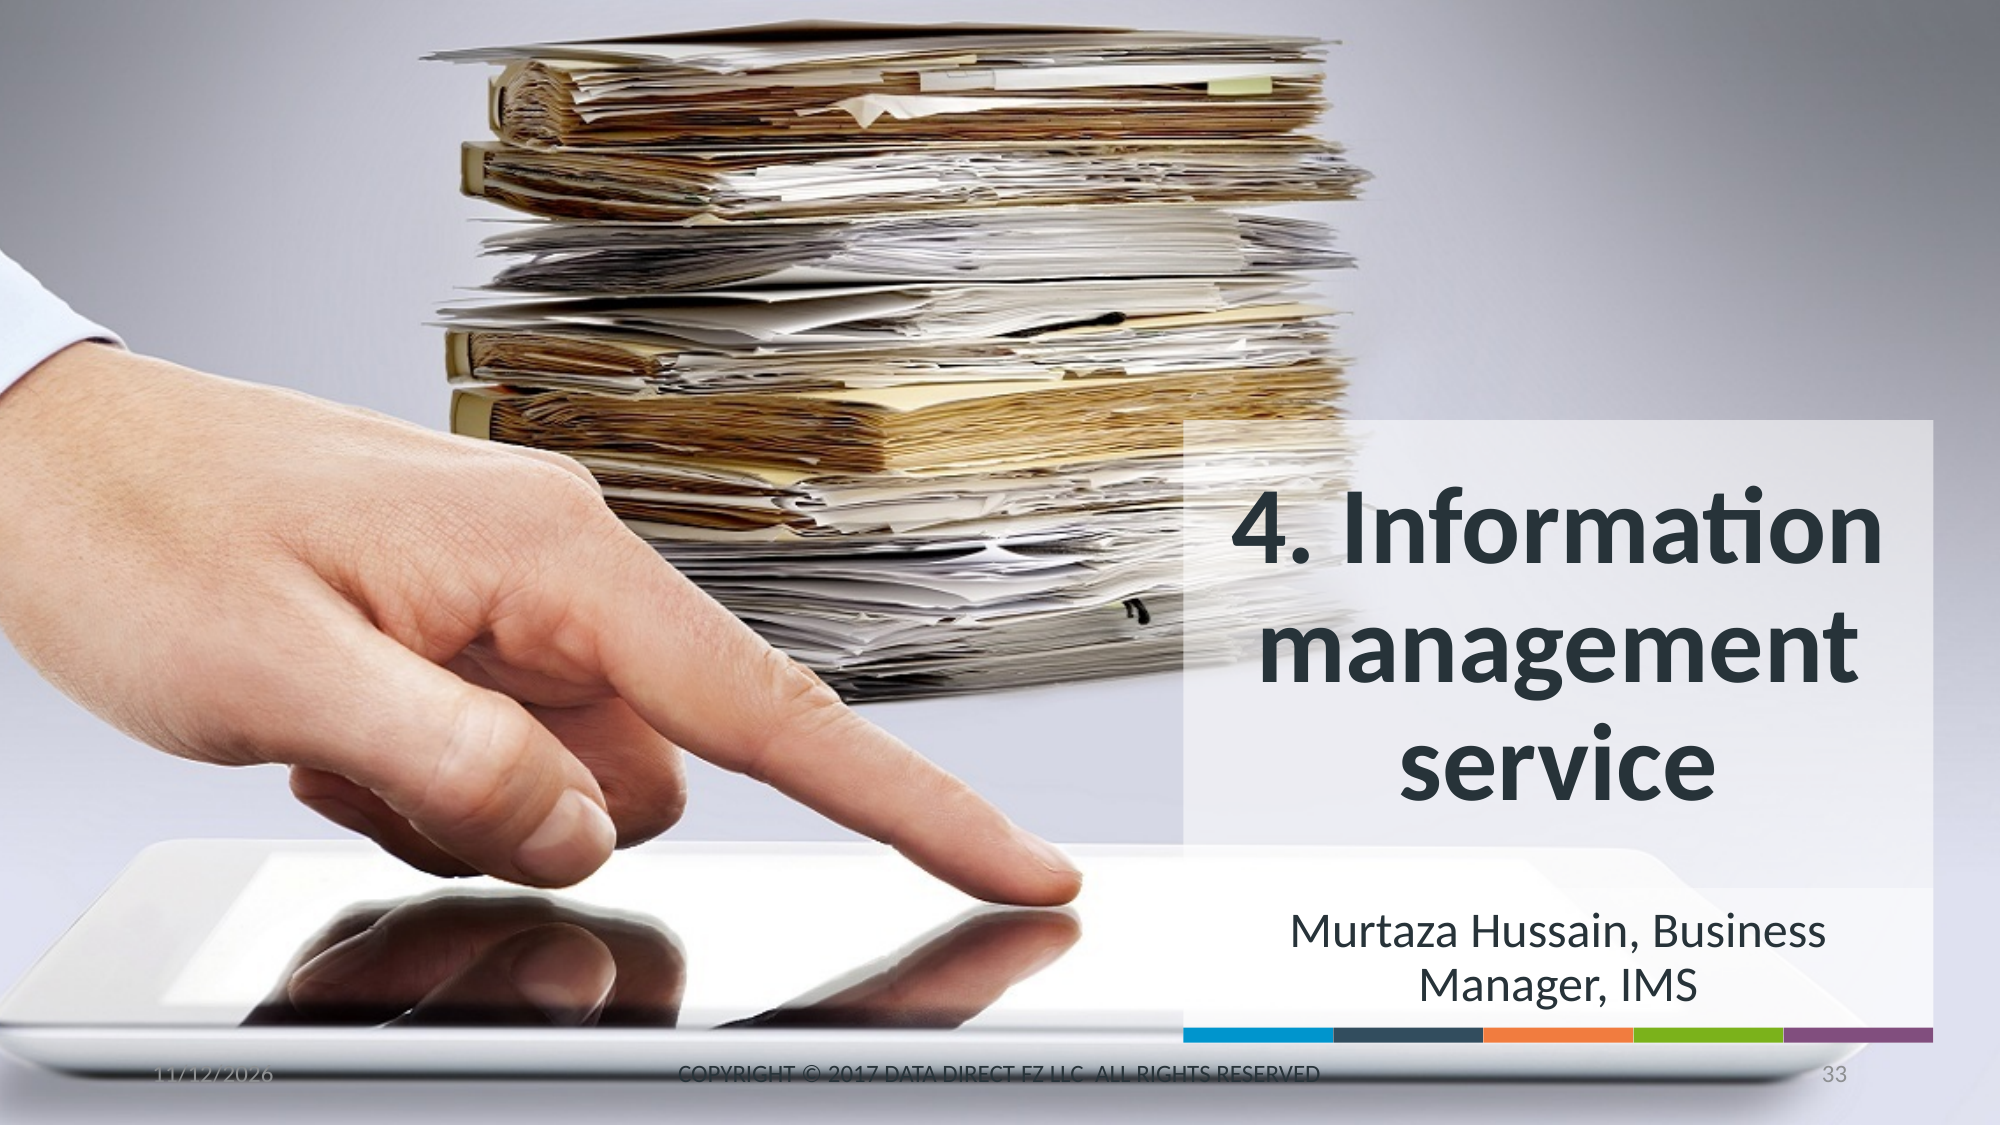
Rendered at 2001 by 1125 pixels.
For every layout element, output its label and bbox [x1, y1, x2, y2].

picture [0, 0, 2000, 1125]
text_box [1183, 1027, 1934, 1043]
